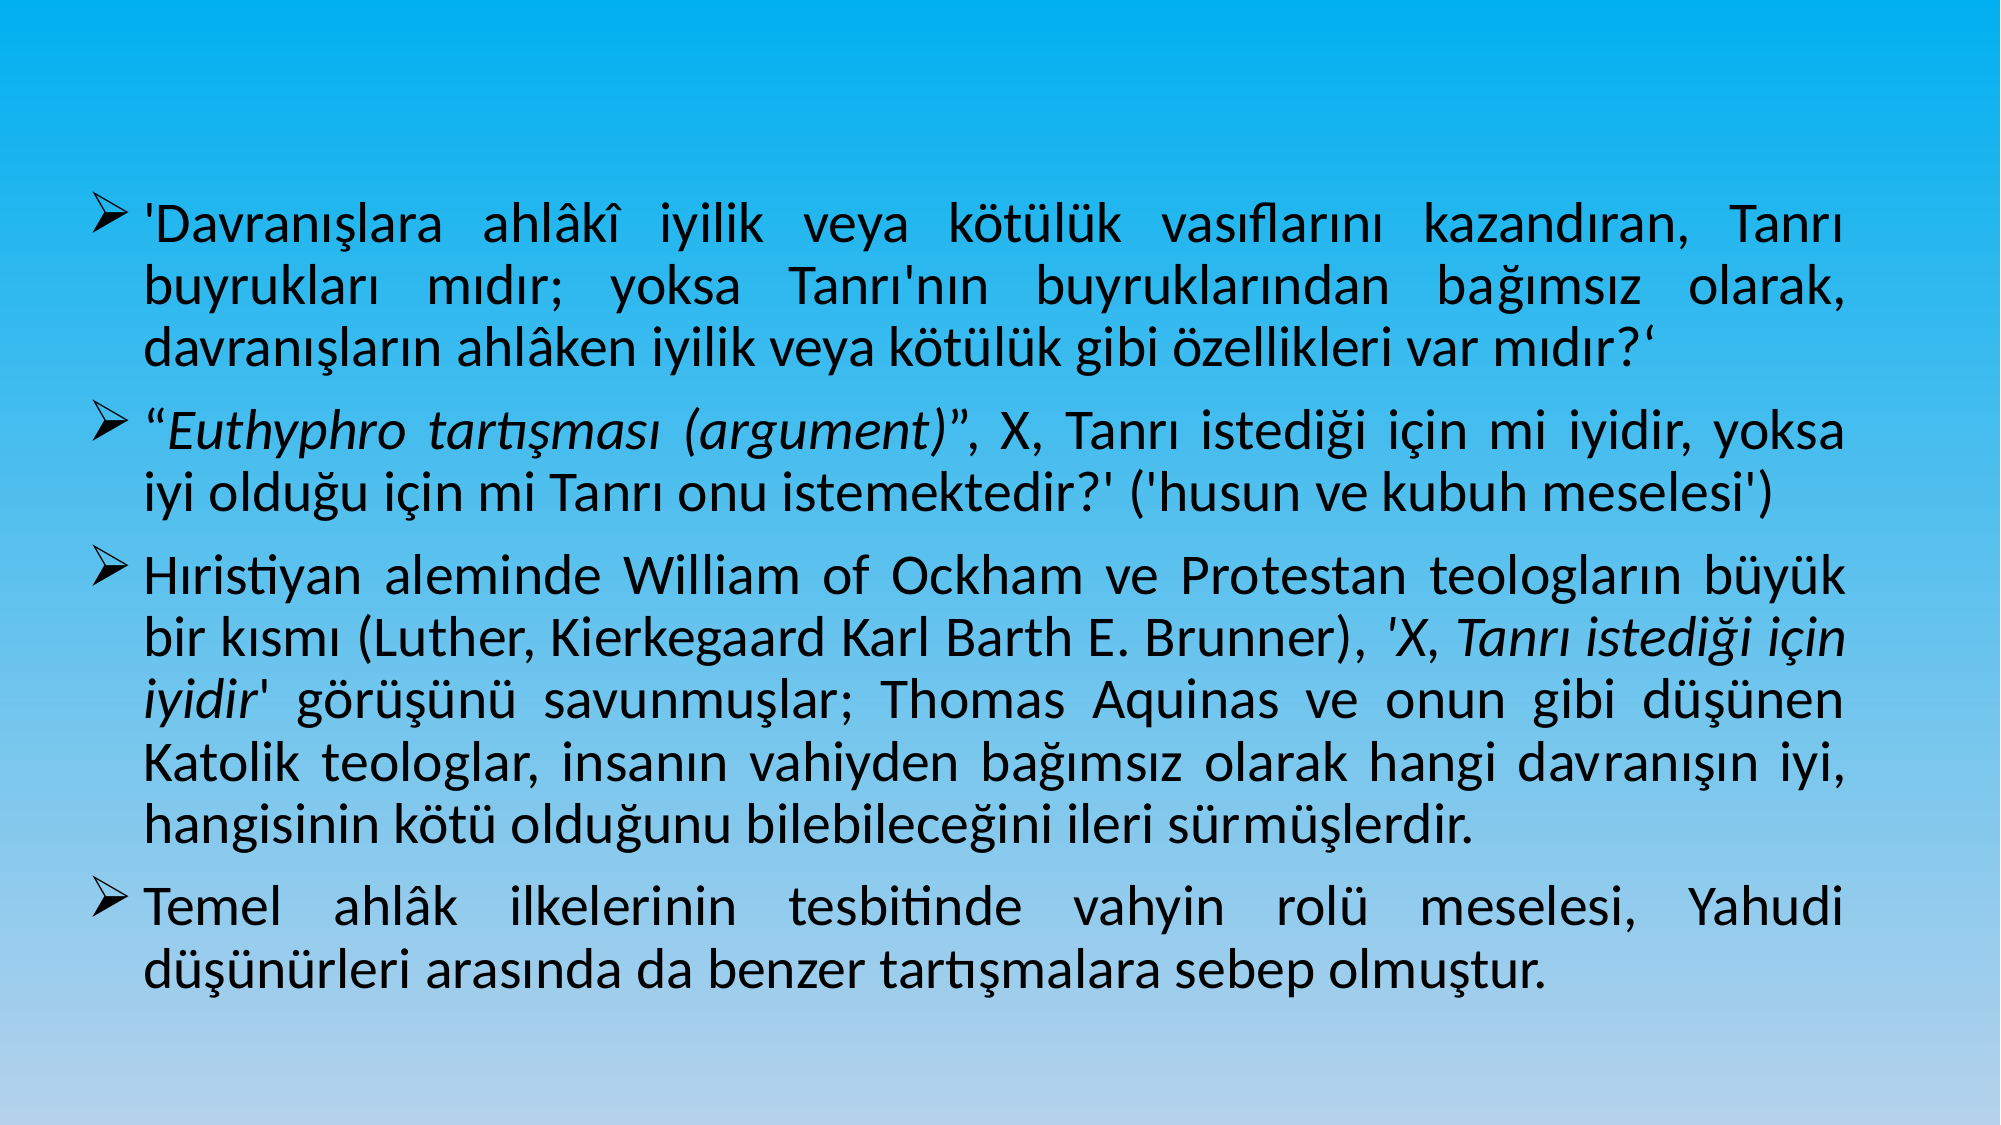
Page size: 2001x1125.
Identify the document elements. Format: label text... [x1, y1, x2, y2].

list 'Davranışlara ahlâkî iyilik veya kötülük vasıflarını kazandıran, Tanrı buyrukları mıdır; yoksa Tanrı'nın buyruklarından ba­ğımsız olarak, davranışların ahlâken iyilik veya kötülük gibi özellikleri var mıdır?‘ “Euthy­phro tartışması (argument)”, X, Tanrı istediği için mi iyidir, yoksa iyi olduğu için mi Tanrı onu istemektedir?' ('husun ve kubuh meselesi') Hıristiyan aleminde William of Ockham ve Pro­testan teologların büyük bir kısmı (Lut­her, Kierkegaard Karl Barth E. Brunner), 'X, Tanrı istediği için iyi­dir' görüşünü savunmuşlar; Thomas Aquinas ve onun gibi düşünen Katolik teologlar, insanın vahiyden bağımsız olarak hangi dav­ranışın iyi, hangisinin kötü olduğunu bilebileceğini ileri sür­müşlerdir. Temel ahlâk ilkelerinin tesbitinde vahyin rolü meselesi, Yahudi düşünürleri arasında da benzer tartışmalara sebep olmuştur. [72, 185, 1863, 1014]
